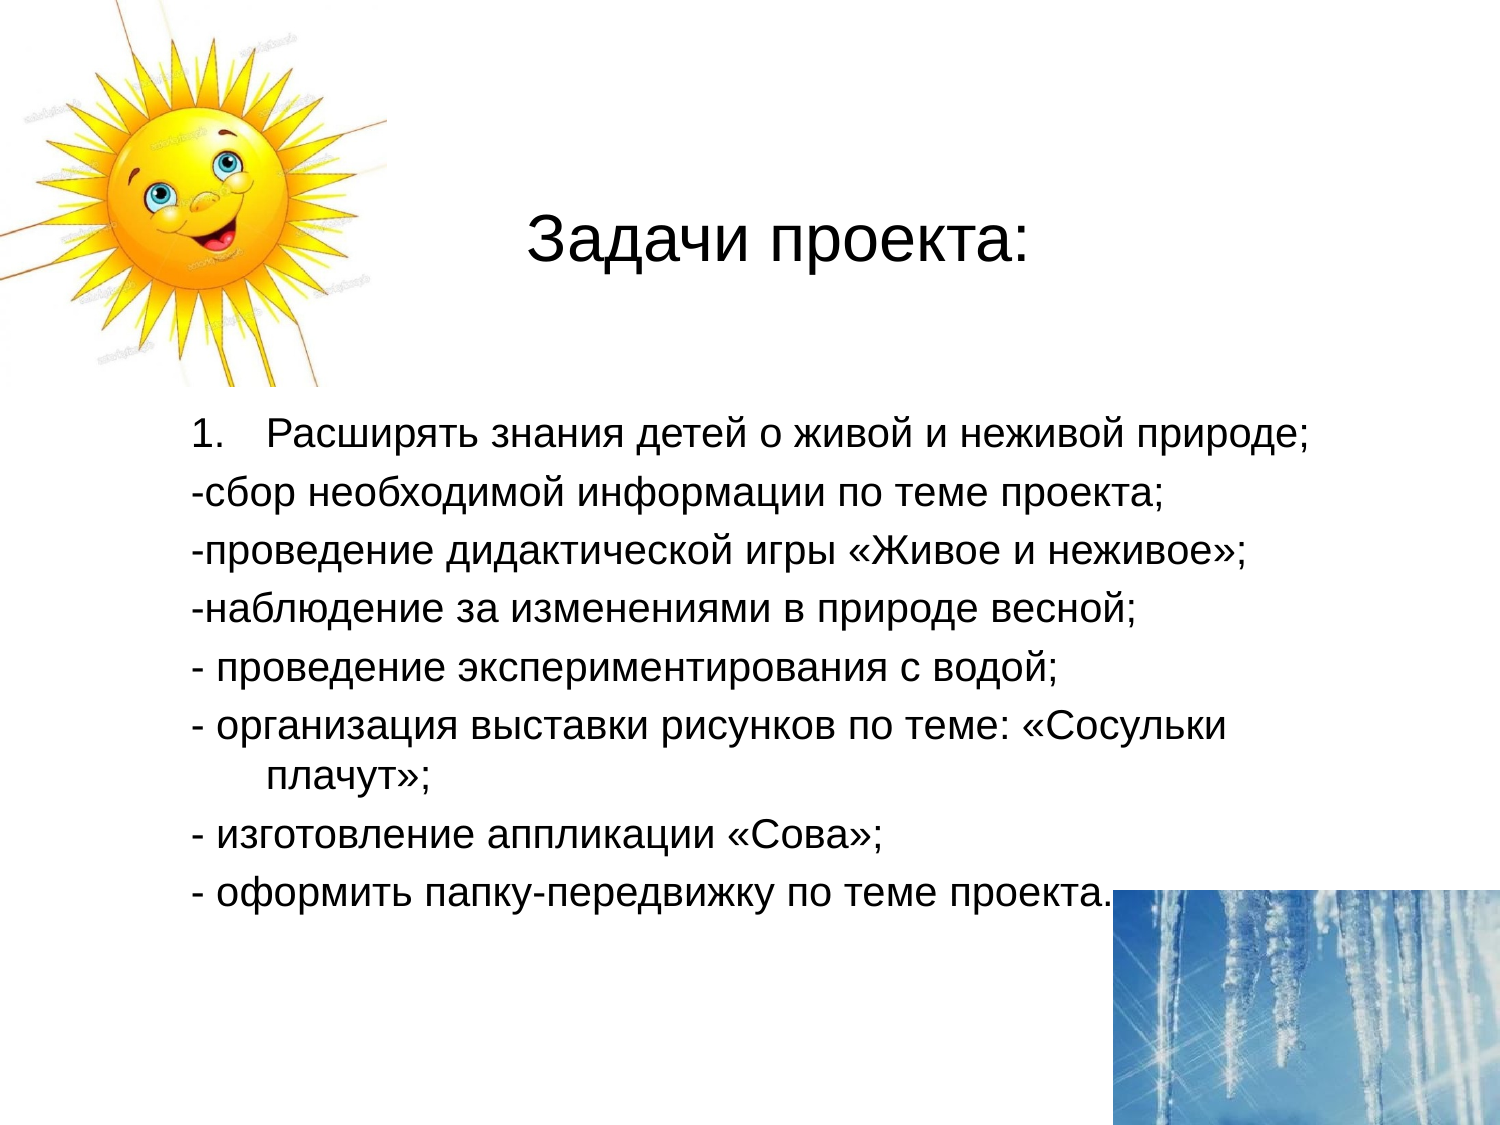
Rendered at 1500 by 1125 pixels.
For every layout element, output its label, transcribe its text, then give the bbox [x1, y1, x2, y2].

picture [0, 0, 387, 387]
subtitle Расширять знания детей о живой и неживой природе; -сбор необходимой информации по теме проекта; -проведение дидактической игры «Живое и неживое»; -наблюдение за изменениями в природе весной; - проведение экспериментирования с водой; - организация выставки рисунков по теме: «Сосульки плачут»; - изготовление аппликации «Сова»; - оформить папку-передвижку по теме проекта. [175, 398, 1372, 925]
picture [1112, 890, 1500, 1125]
title Задачи проекта: [391, 128, 1360, 340]
